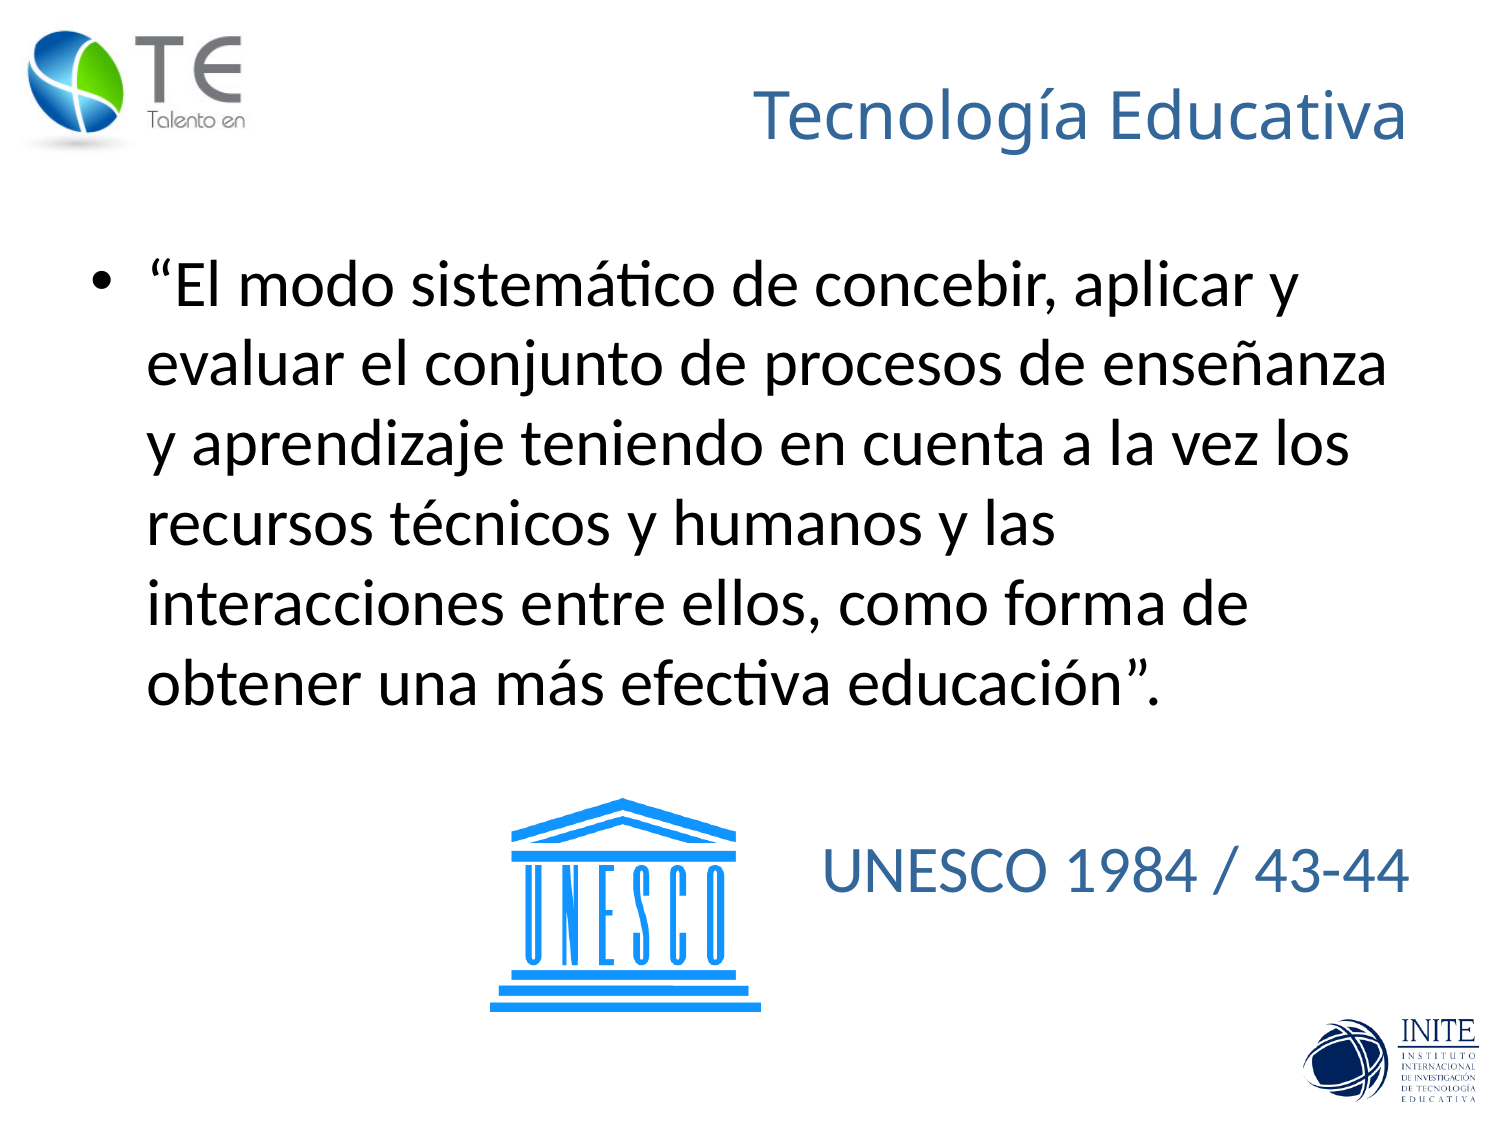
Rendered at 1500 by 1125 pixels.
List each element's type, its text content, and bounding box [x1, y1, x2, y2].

picture [11, 23, 255, 161]
list “El modo sistemático de concebir, aplicar y evaluar el conjunto de procesos de enseñanza y aprendizaje teniendo en cuenta a la vez los recursos técnicos y humanos y las interacciones entre ellos, como forma de obtener una más efectiva educación”. UNESCO 1984 / 43-44 [74, 231, 1426, 1006]
title Tecnología Educativa [277, 18, 1426, 207]
picture [489, 798, 762, 1012]
picture [1303, 1019, 1479, 1102]
